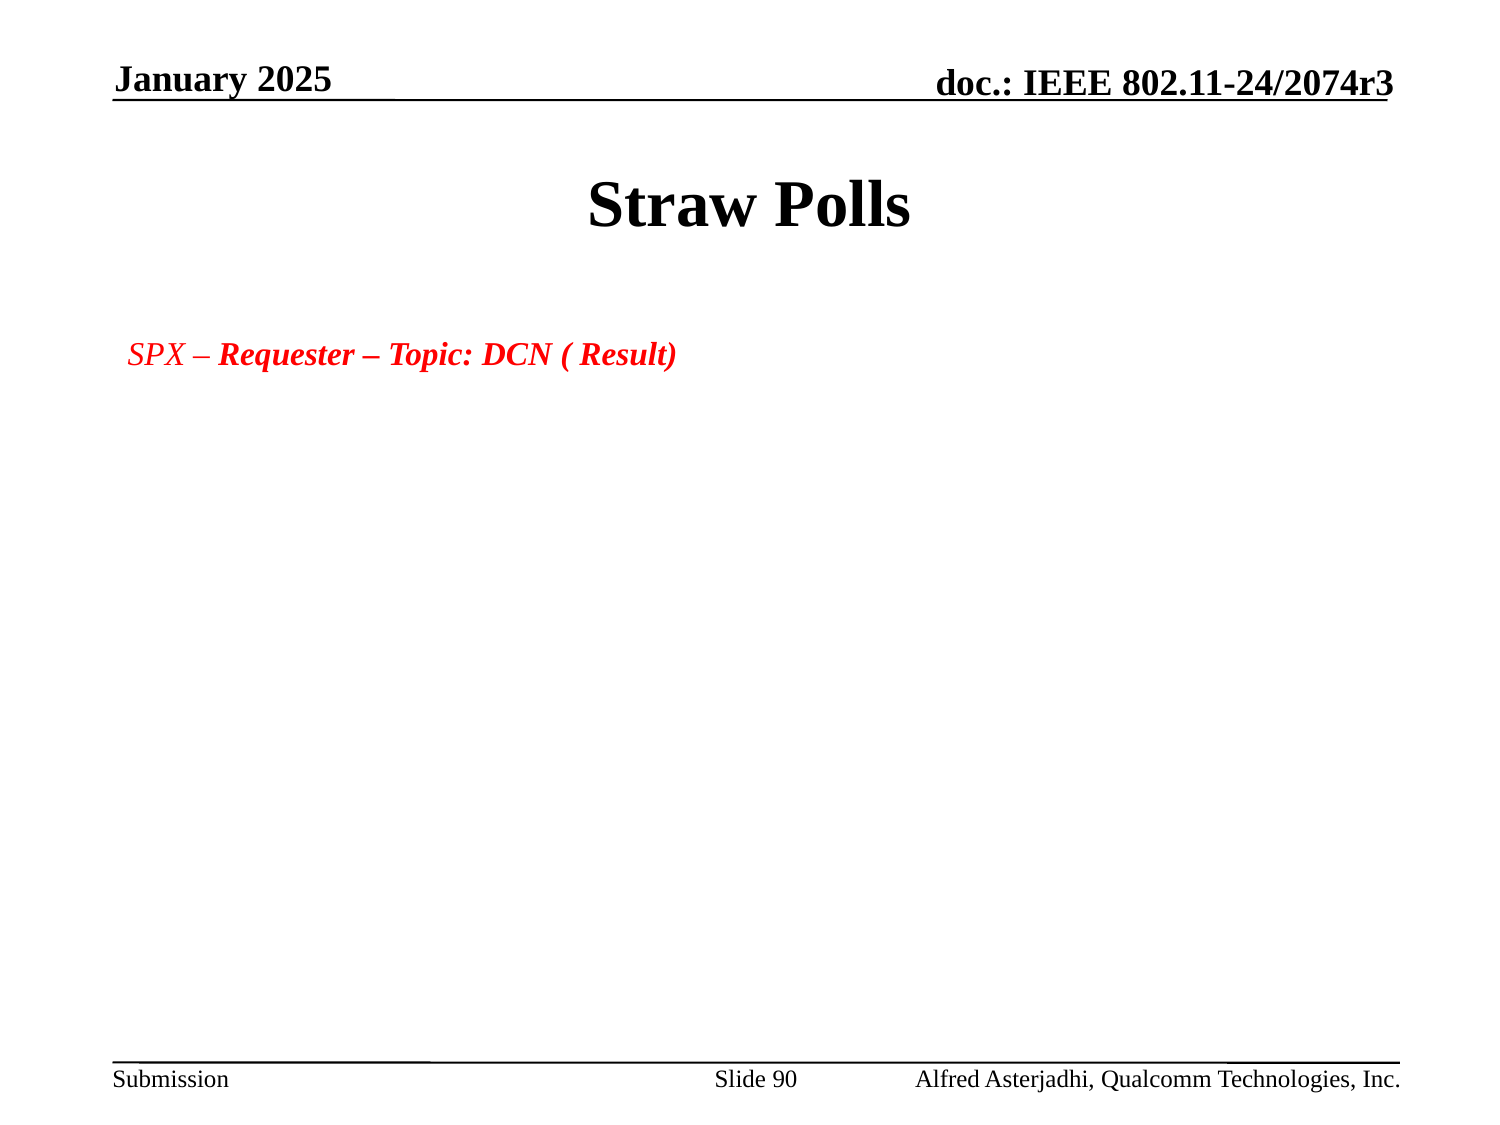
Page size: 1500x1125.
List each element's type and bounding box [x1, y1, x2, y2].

list [112, 324, 1388, 1000]
footer [878, 1061, 1402, 1093]
title [112, 112, 1388, 288]
slide_number [712, 1061, 800, 1123]
slide_number [114, 54, 423, 100]
